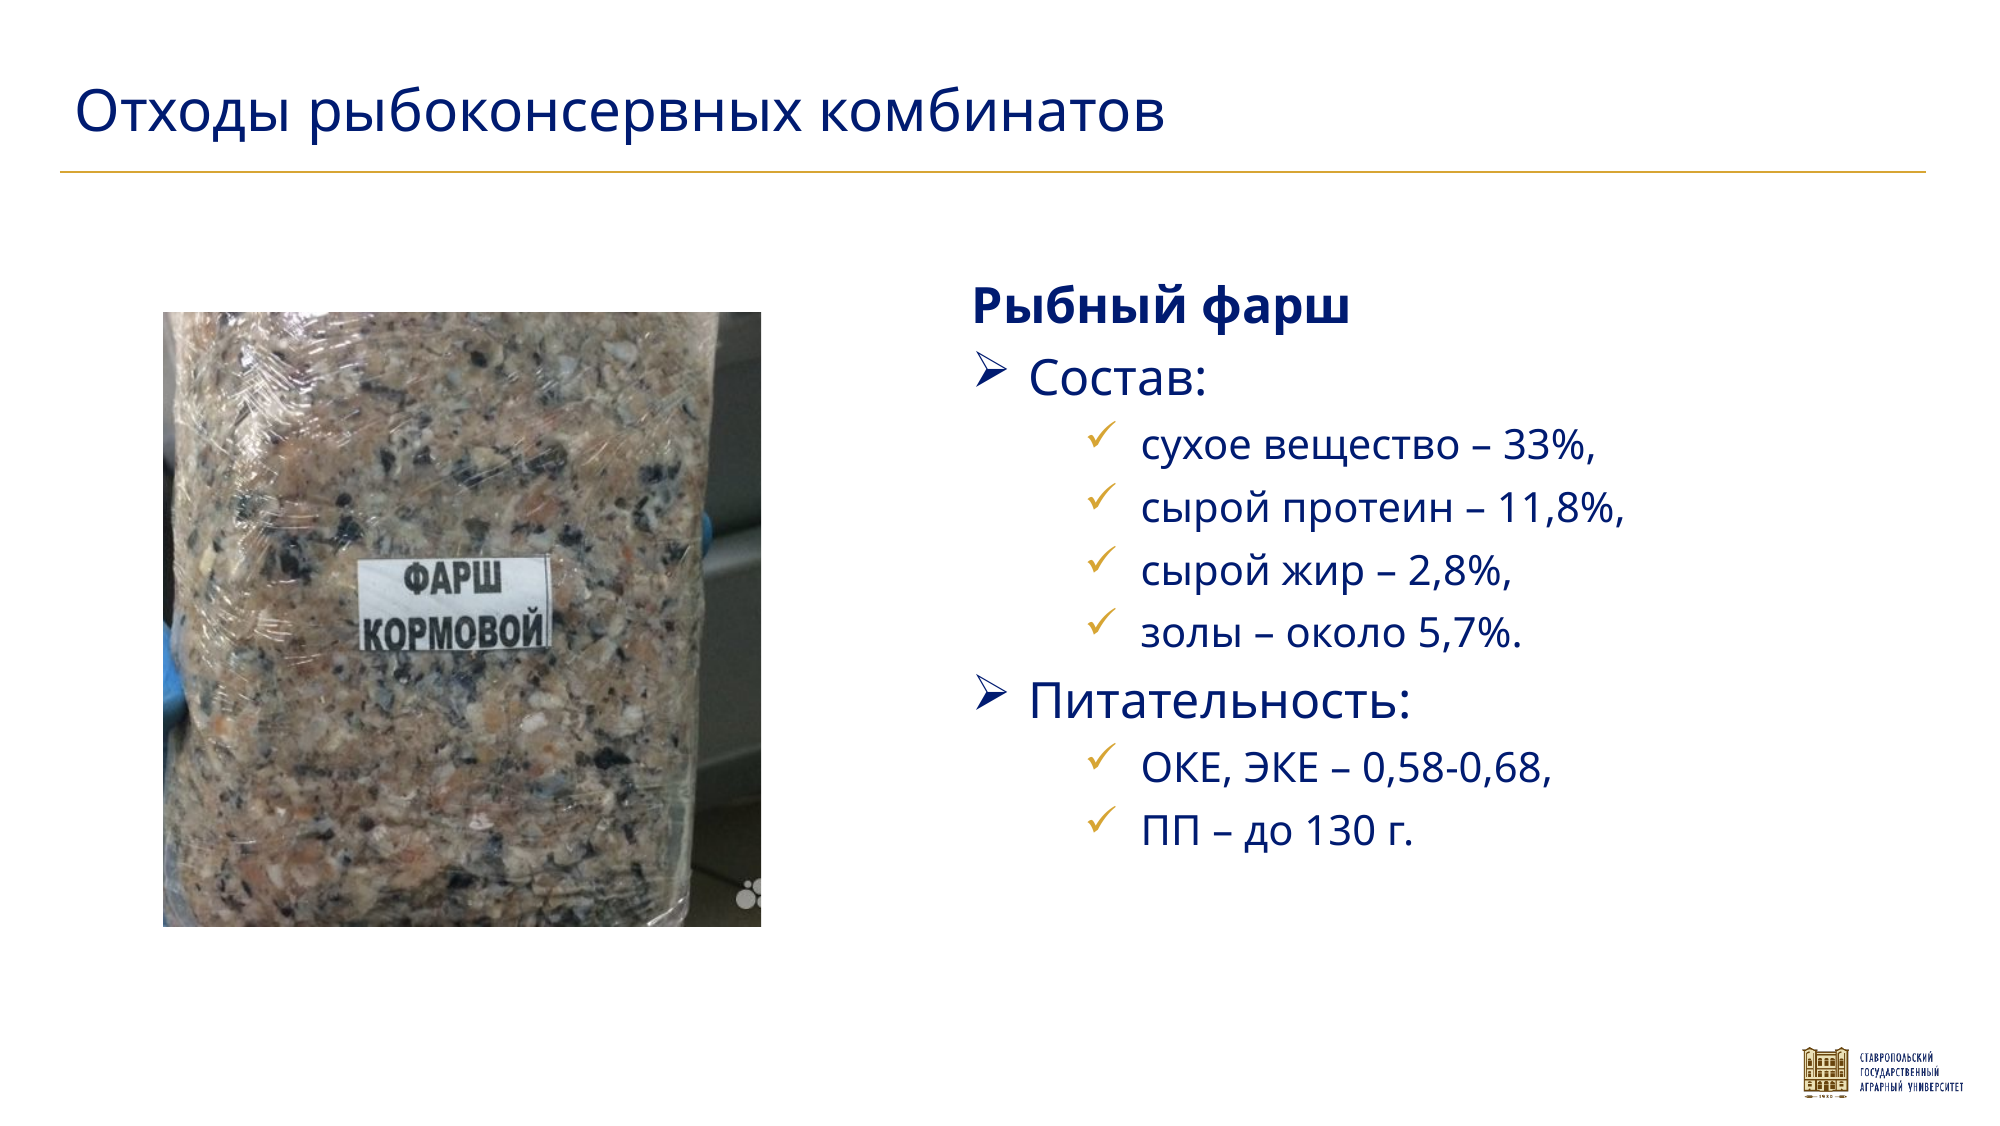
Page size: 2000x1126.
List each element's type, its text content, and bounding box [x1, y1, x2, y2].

picture [163, 312, 762, 927]
list Рыбный фарш Состав: сухое вещество – 33%, сырой протеин – 11,8%, сырой жир – 2,8%, золы – около 5,7%. Питательность: ОКЕ, ЭКЕ – 0,58-0,68, ПП – до 130 г. [956, 265, 1837, 974]
list Отходы рыбоконсервных комбинатов [59, 67, 1926, 158]
picture [1802, 1047, 1963, 1098]
